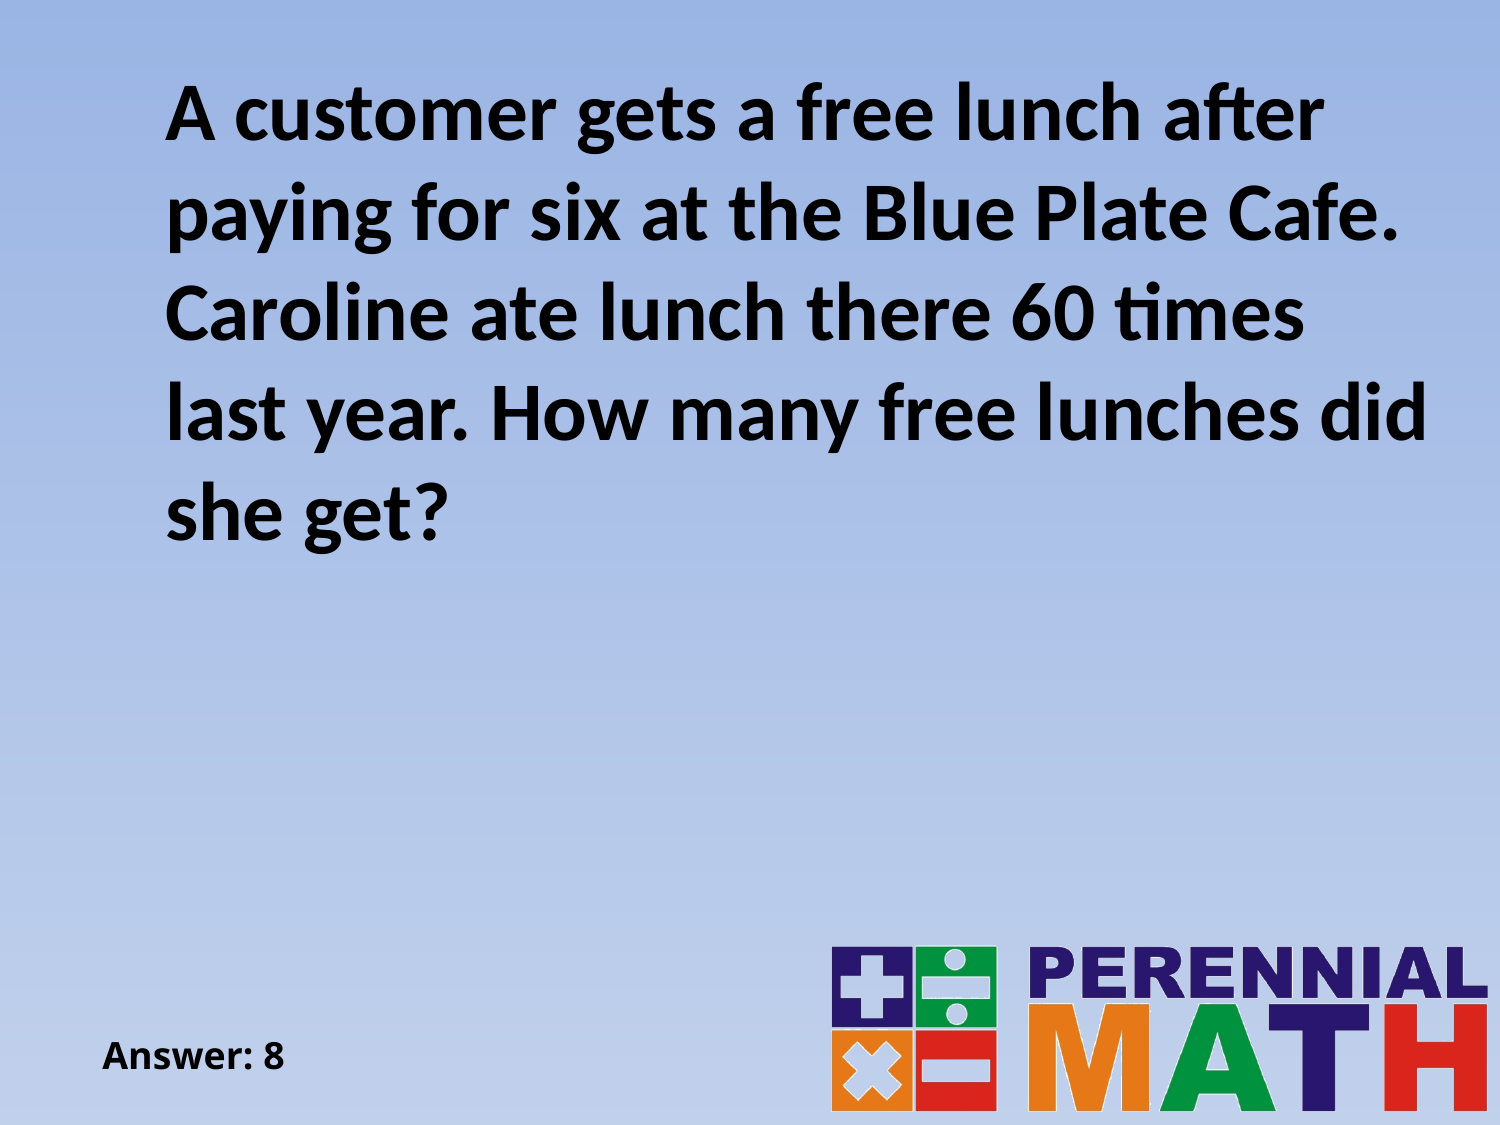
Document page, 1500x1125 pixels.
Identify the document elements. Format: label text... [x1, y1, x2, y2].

subtitle A customer gets a free lunch after paying for six at the Blue Plate Cafe. Caroline ate lunch there 60 times last year. How many free lunches did she get? [150, 50, 1450, 1025]
text_box Answer: 8 [87, 1024, 650, 1085]
picture [822, 933, 1500, 1117]
